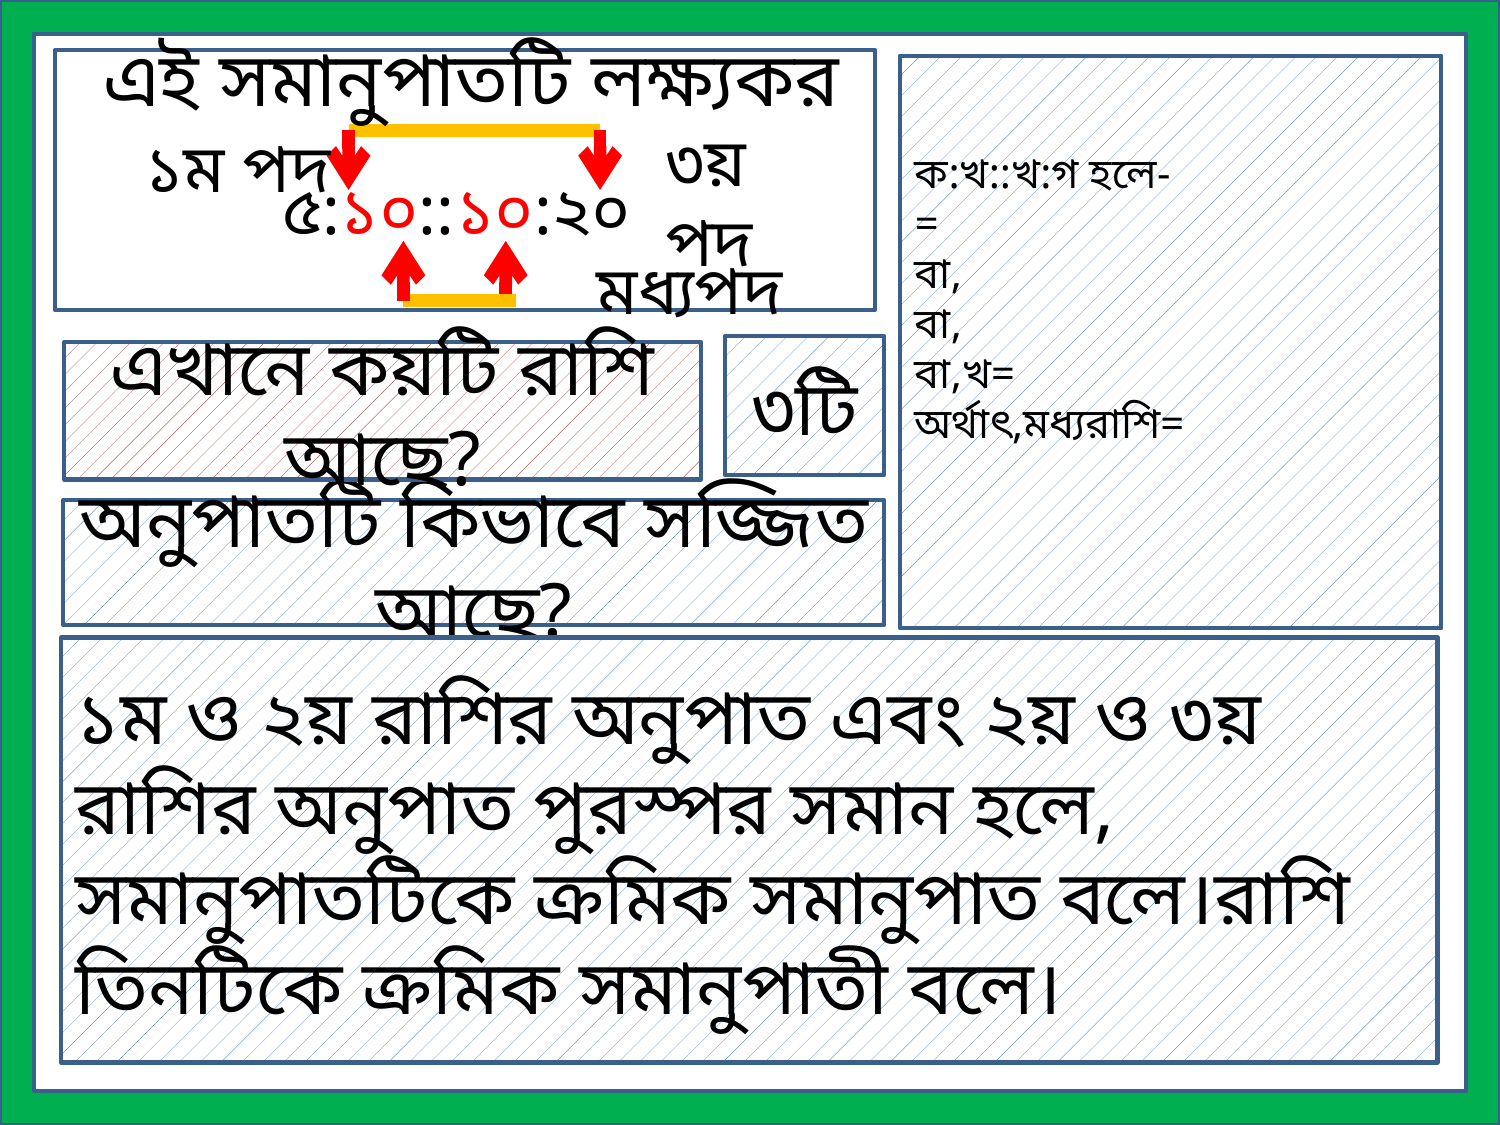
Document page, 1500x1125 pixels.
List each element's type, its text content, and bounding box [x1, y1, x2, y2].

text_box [124, 111, 876, 215]
text_box ১ম ও ২য় রাশির অনুপাত এবং ২য় ও ৩য় রাশির অনুপাত পুরস্পর সমান হলে, সমানুপাতটিকে ক্রমিক সমানুপাত বলে।রাশি তিনটিকে ক্রমিক সমানুপাতী বলে। [59, 635, 1440, 1065]
text_box অনুপাতটি কিভাবে সজ্জিত আছে? [61, 498, 886, 627]
text_box এখানে কয়টি রাশি আছে? [62, 345, 703, 482]
text_box [0, 0, 1500, 1125]
text_box ৩টি [723, 342, 886, 477]
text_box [54, 24, 885, 338]
